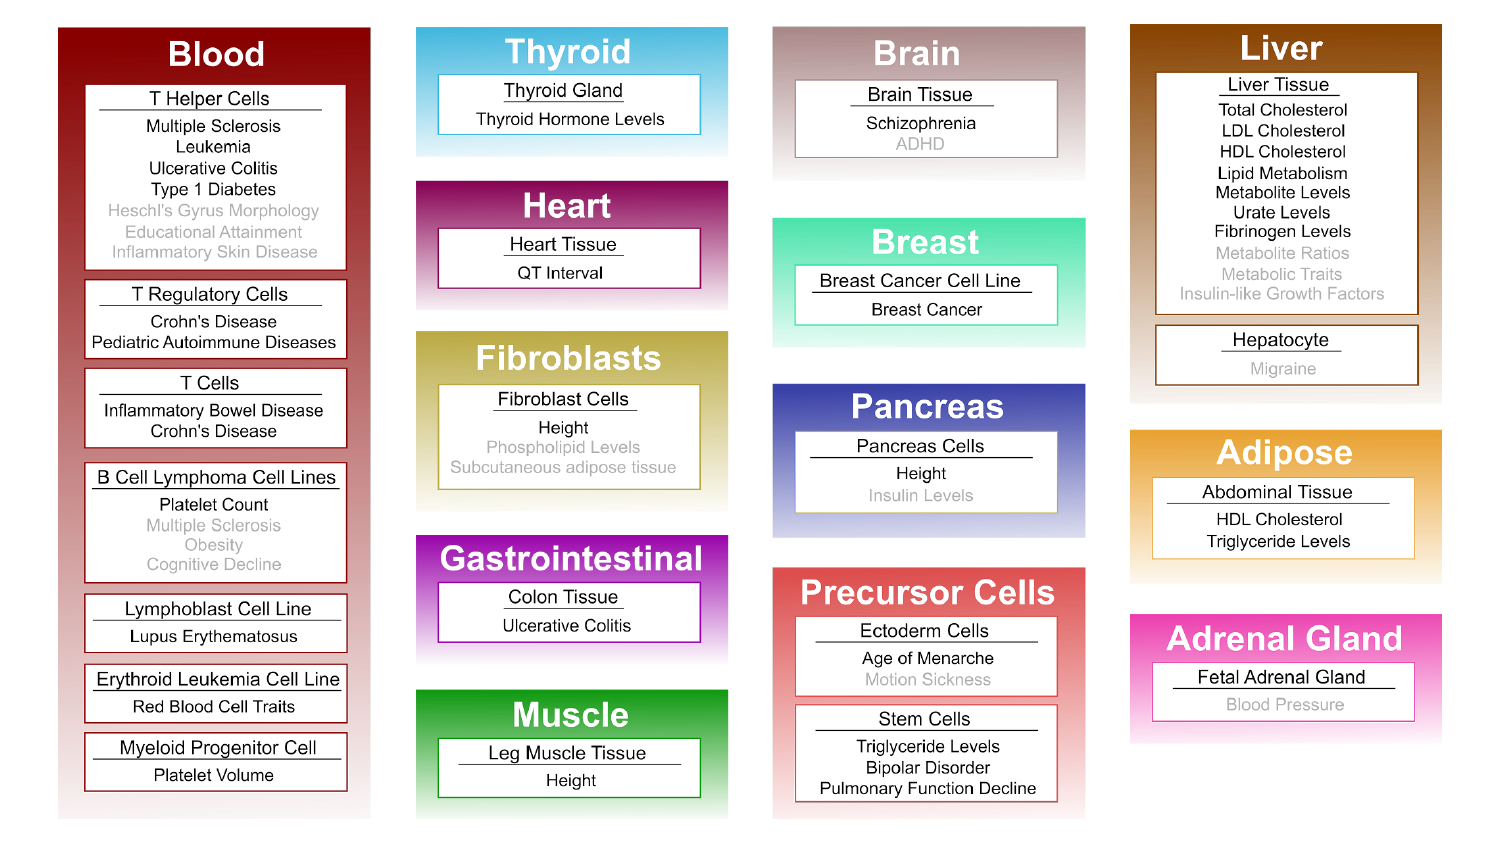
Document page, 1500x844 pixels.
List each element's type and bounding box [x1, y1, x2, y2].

picture [58, 24, 1442, 819]
